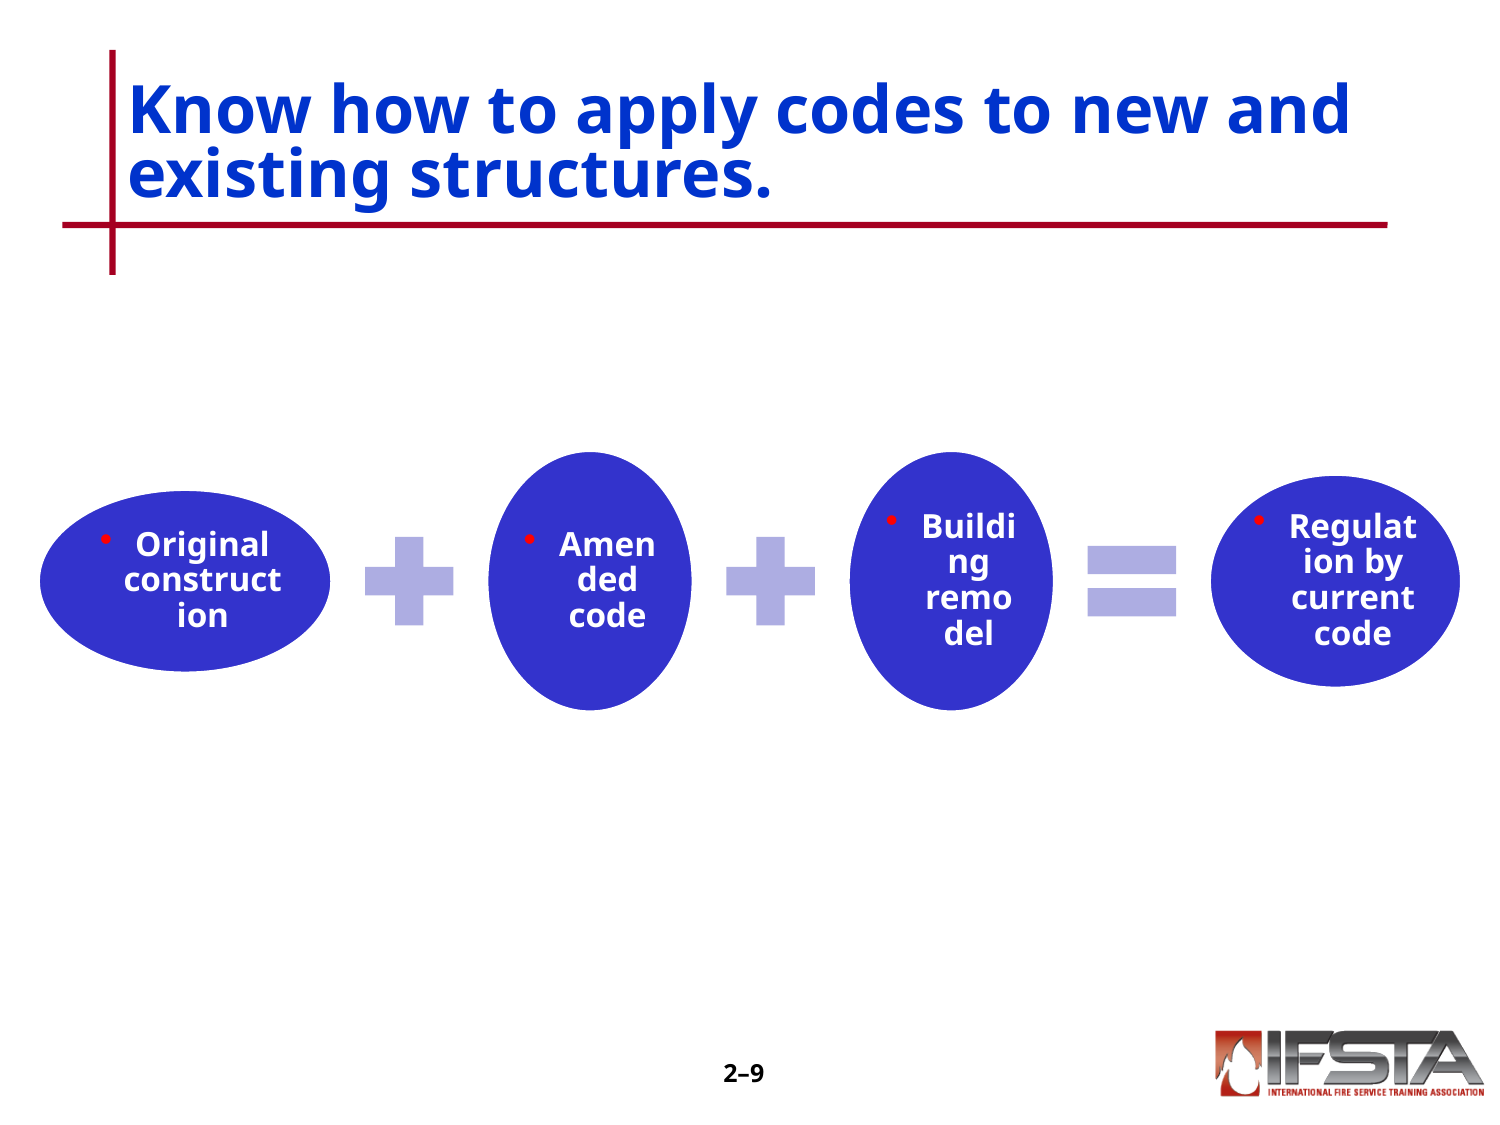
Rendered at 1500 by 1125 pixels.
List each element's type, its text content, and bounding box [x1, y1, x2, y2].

slide_number 2–8 [587, 1050, 900, 1125]
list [37, 224, 1463, 938]
picture [1215, 1030, 1485, 1099]
title Know how to apply codes to new and existing structures. [112, 75, 1388, 223]
